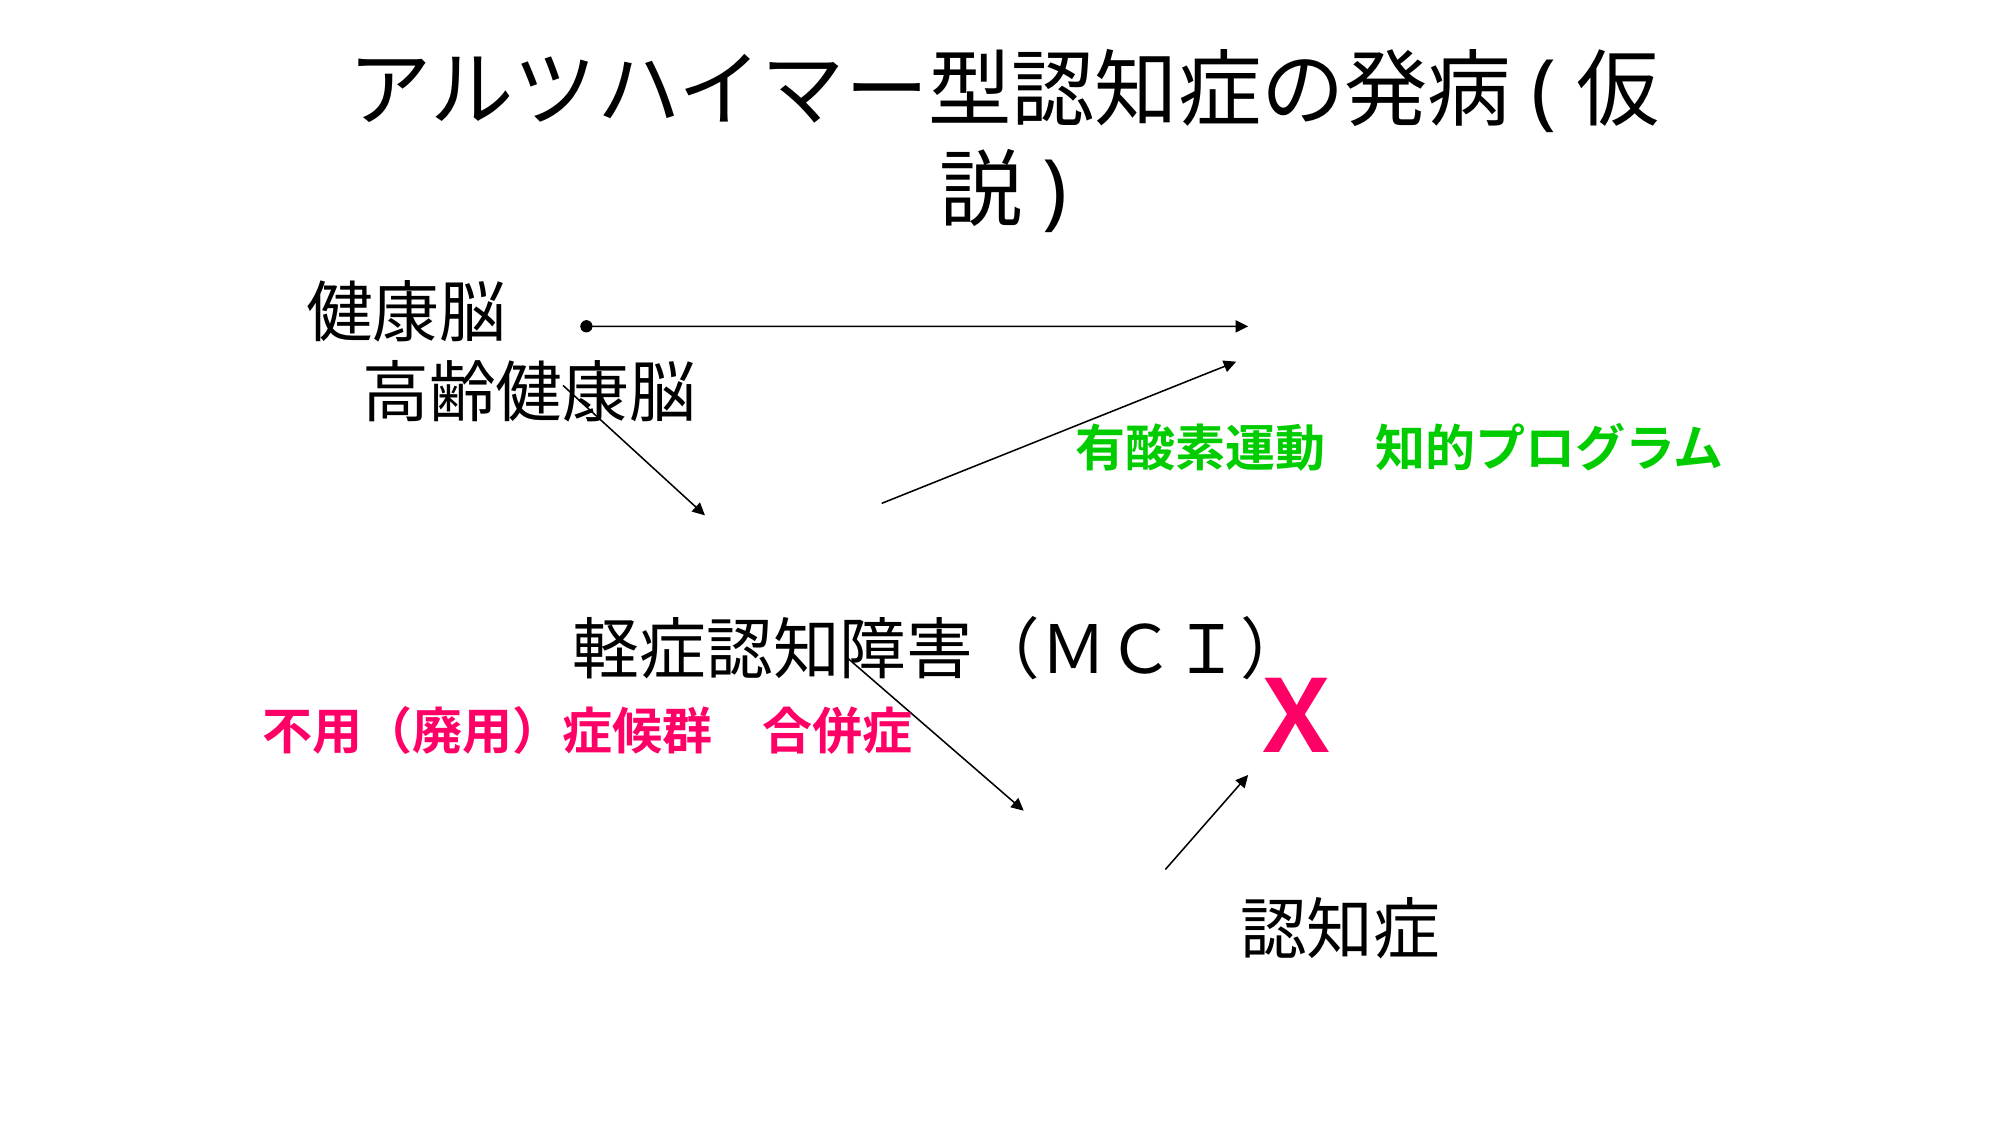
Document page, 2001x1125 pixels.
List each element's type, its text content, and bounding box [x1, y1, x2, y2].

text_box [562, 385, 705, 516]
text_box Ｘ [1231, 645, 1362, 780]
title アルツハイマー型認知症の発病(仮説) [290, 42, 1717, 231]
text_box [1120, 360, 1237, 408]
text_box [1165, 780, 1247, 870]
text_box [928, 727, 1024, 811]
list 健康脳 高齢健康脳 軽症認知障害（ＭＣＩ） 認知症 [290, 262, 1710, 1006]
text_box 不用（廃用）症候群 合併症 [248, 692, 928, 768]
text_box 有酸素運動 知的プログラム [1060, 408, 1739, 484]
text_box [580, 320, 1249, 333]
